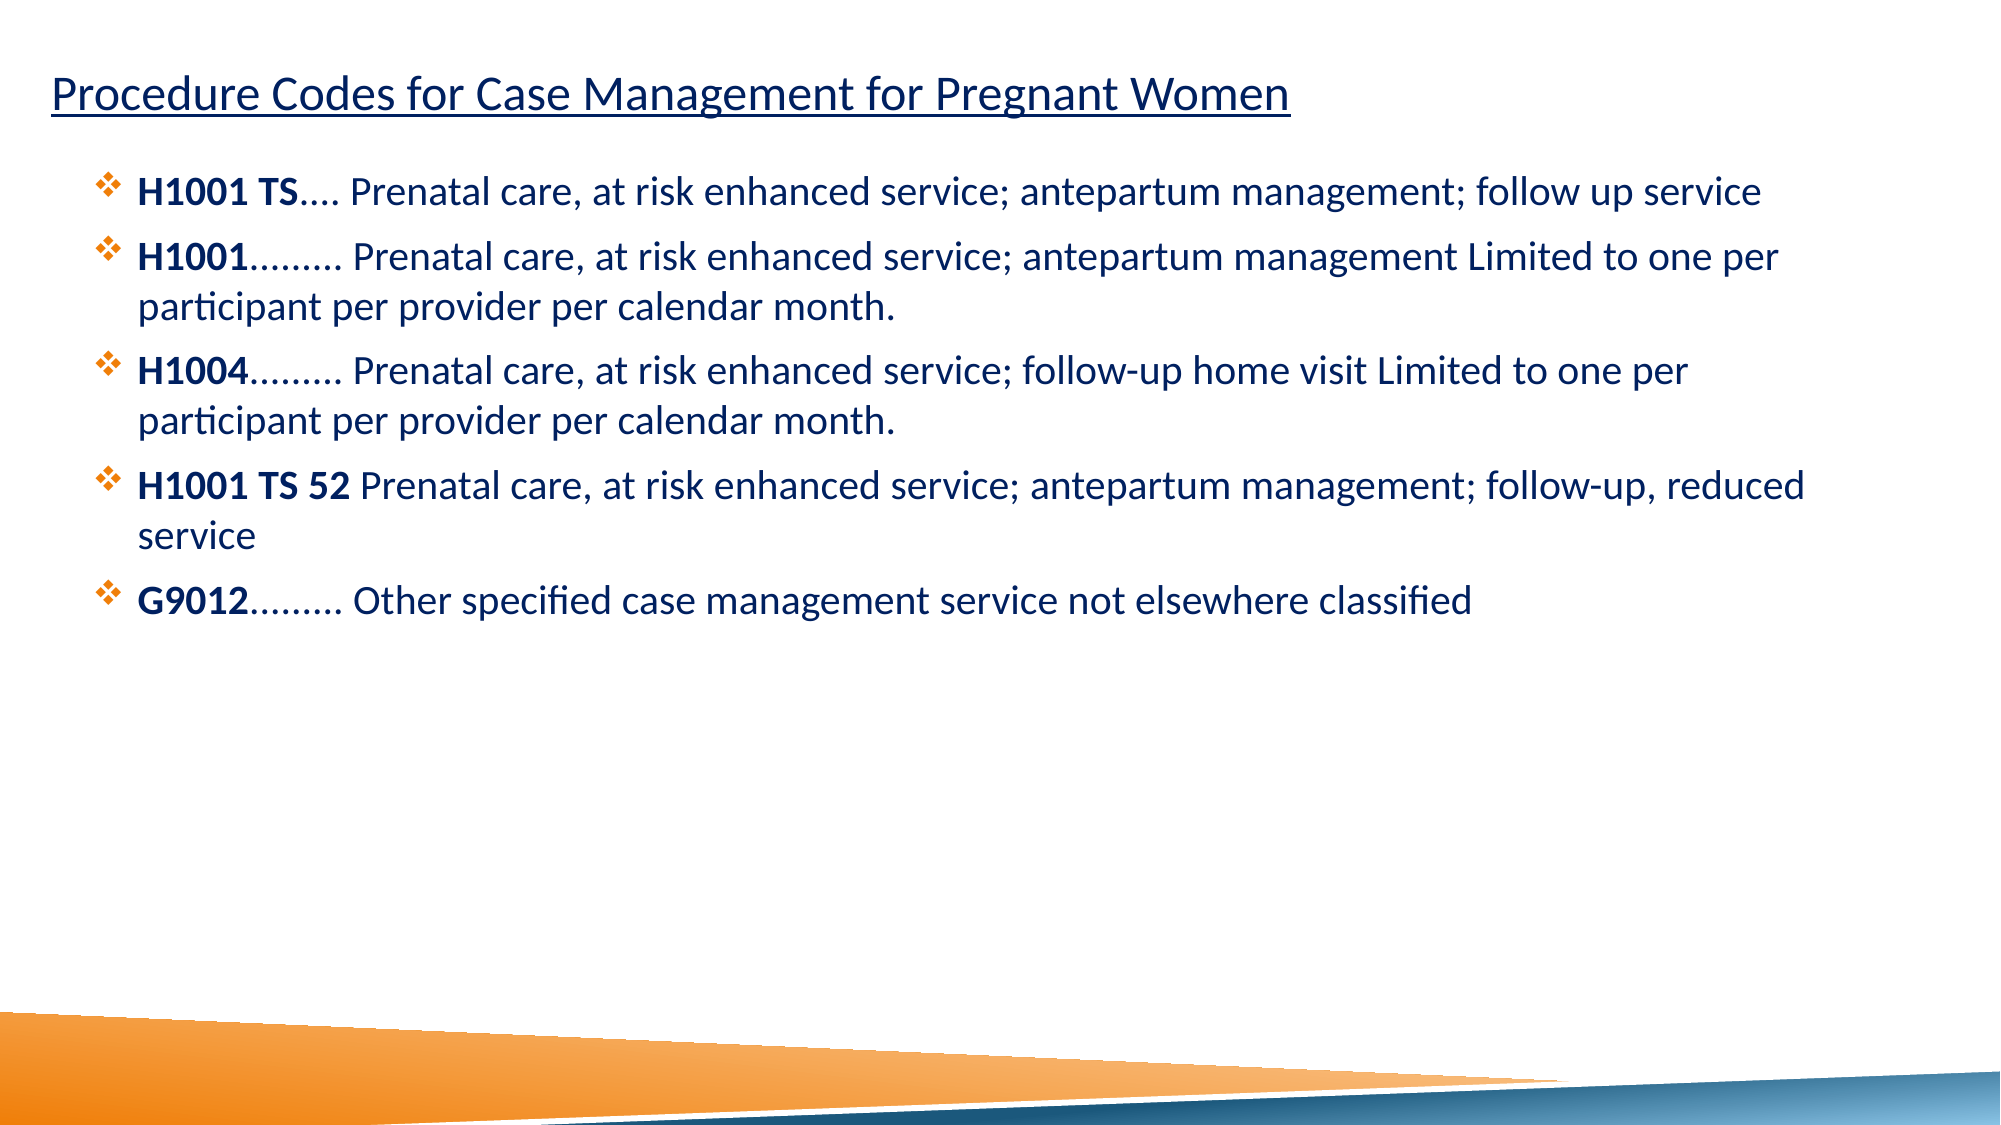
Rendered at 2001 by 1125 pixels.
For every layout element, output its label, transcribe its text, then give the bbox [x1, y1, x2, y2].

list H1001 TS.... Prenatal care, at risk enhanced service; antepartum management; follow up service H1001......... Prenatal care, at risk enhanced service; antepartum management Limited to one per participant per provider per calendar month. H1004......... Prenatal care, at risk enhanced service; follow-up home visit Limited to one per participant per provider per calendar month. H1001 TS 52 Prenatal care, at risk enhanced service; antepartum management; follow-up, reduced service G9012......... Other specified case management service not elsewhere classified [81, 156, 1869, 769]
text_box Procedure Codes for Case Management for Pregnant Women [36, 53, 1511, 128]
